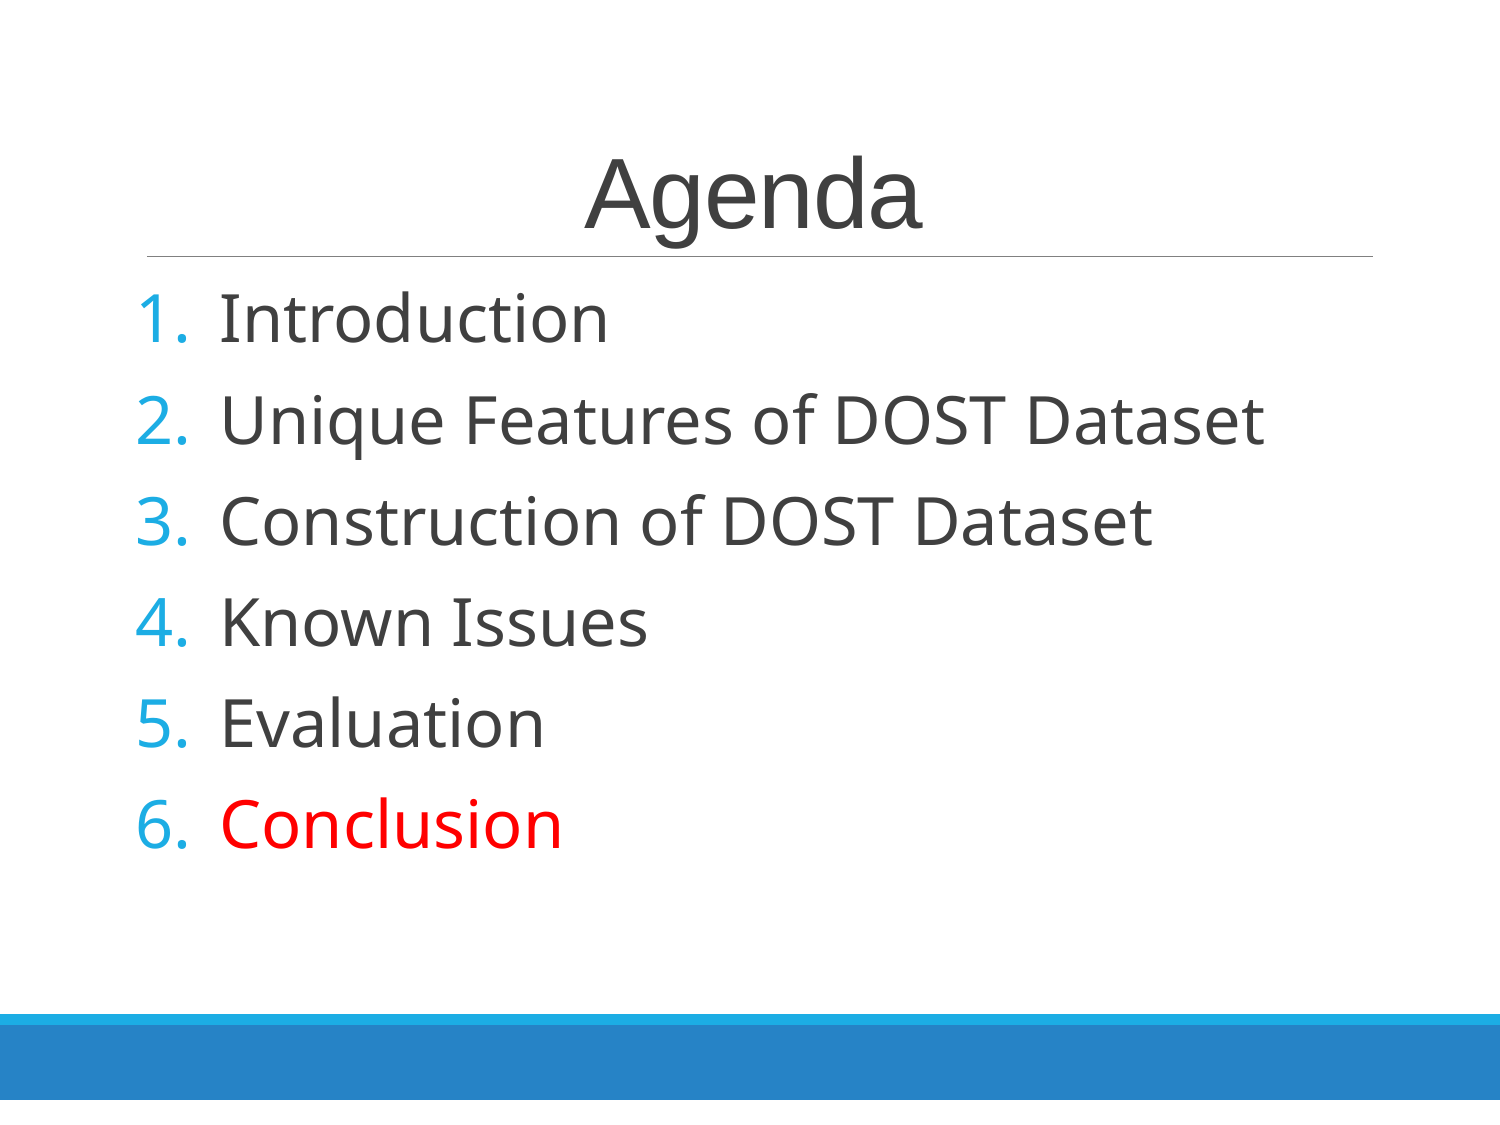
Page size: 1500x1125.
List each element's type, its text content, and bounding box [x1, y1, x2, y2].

title Agenda [135, 18, 1373, 257]
list Introduction Unique Features of DOST Dataset Construction of DOST Dataset Known Issues Evaluation Conclusion [135, 277, 1373, 938]
